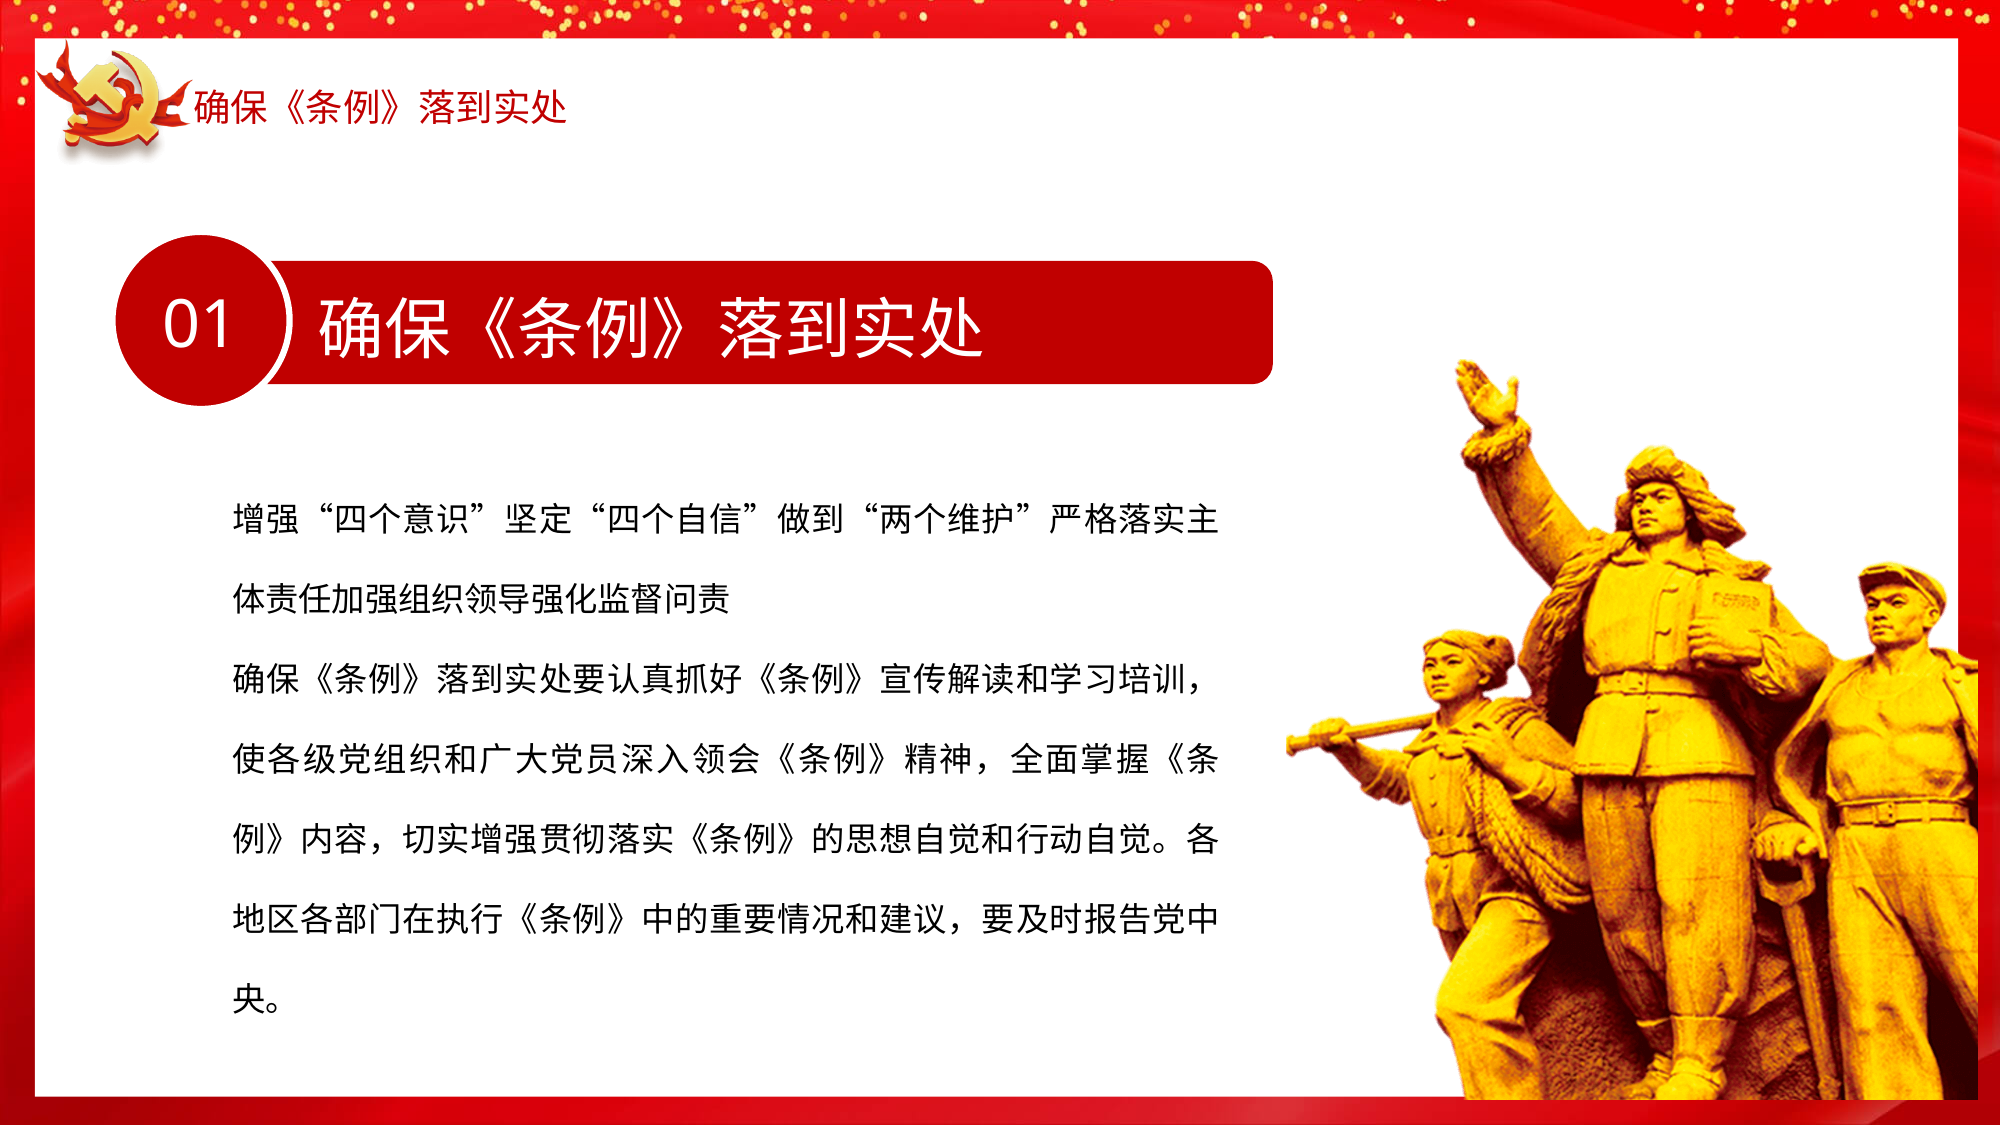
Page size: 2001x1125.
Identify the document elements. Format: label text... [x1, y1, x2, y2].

text_box 确保《条例》落到实处 [193, 77, 584, 137]
text_box 01 [112, 231, 266, 410]
text_box [34, 37, 1959, 1098]
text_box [245, 260, 1273, 385]
text_box 增强“四个意识”坚定“四个自信”做到“两个维护”严格落实主体责任加强组织领导强化监督问责 确保《条例》落到实处要认真抓好《条例》宣传解读和学习培训，使各级党组织和广大党员深入领会《条例》精神，全面掌握《条例》内容，切实增强贯彻落实《条例》的思想自觉和行动自觉。各地区各部门在执行《条例》中的重要情况和建议，要及时报告党中央。 [217, 451, 1237, 1025]
picture [0, 0, 2000, 1125]
